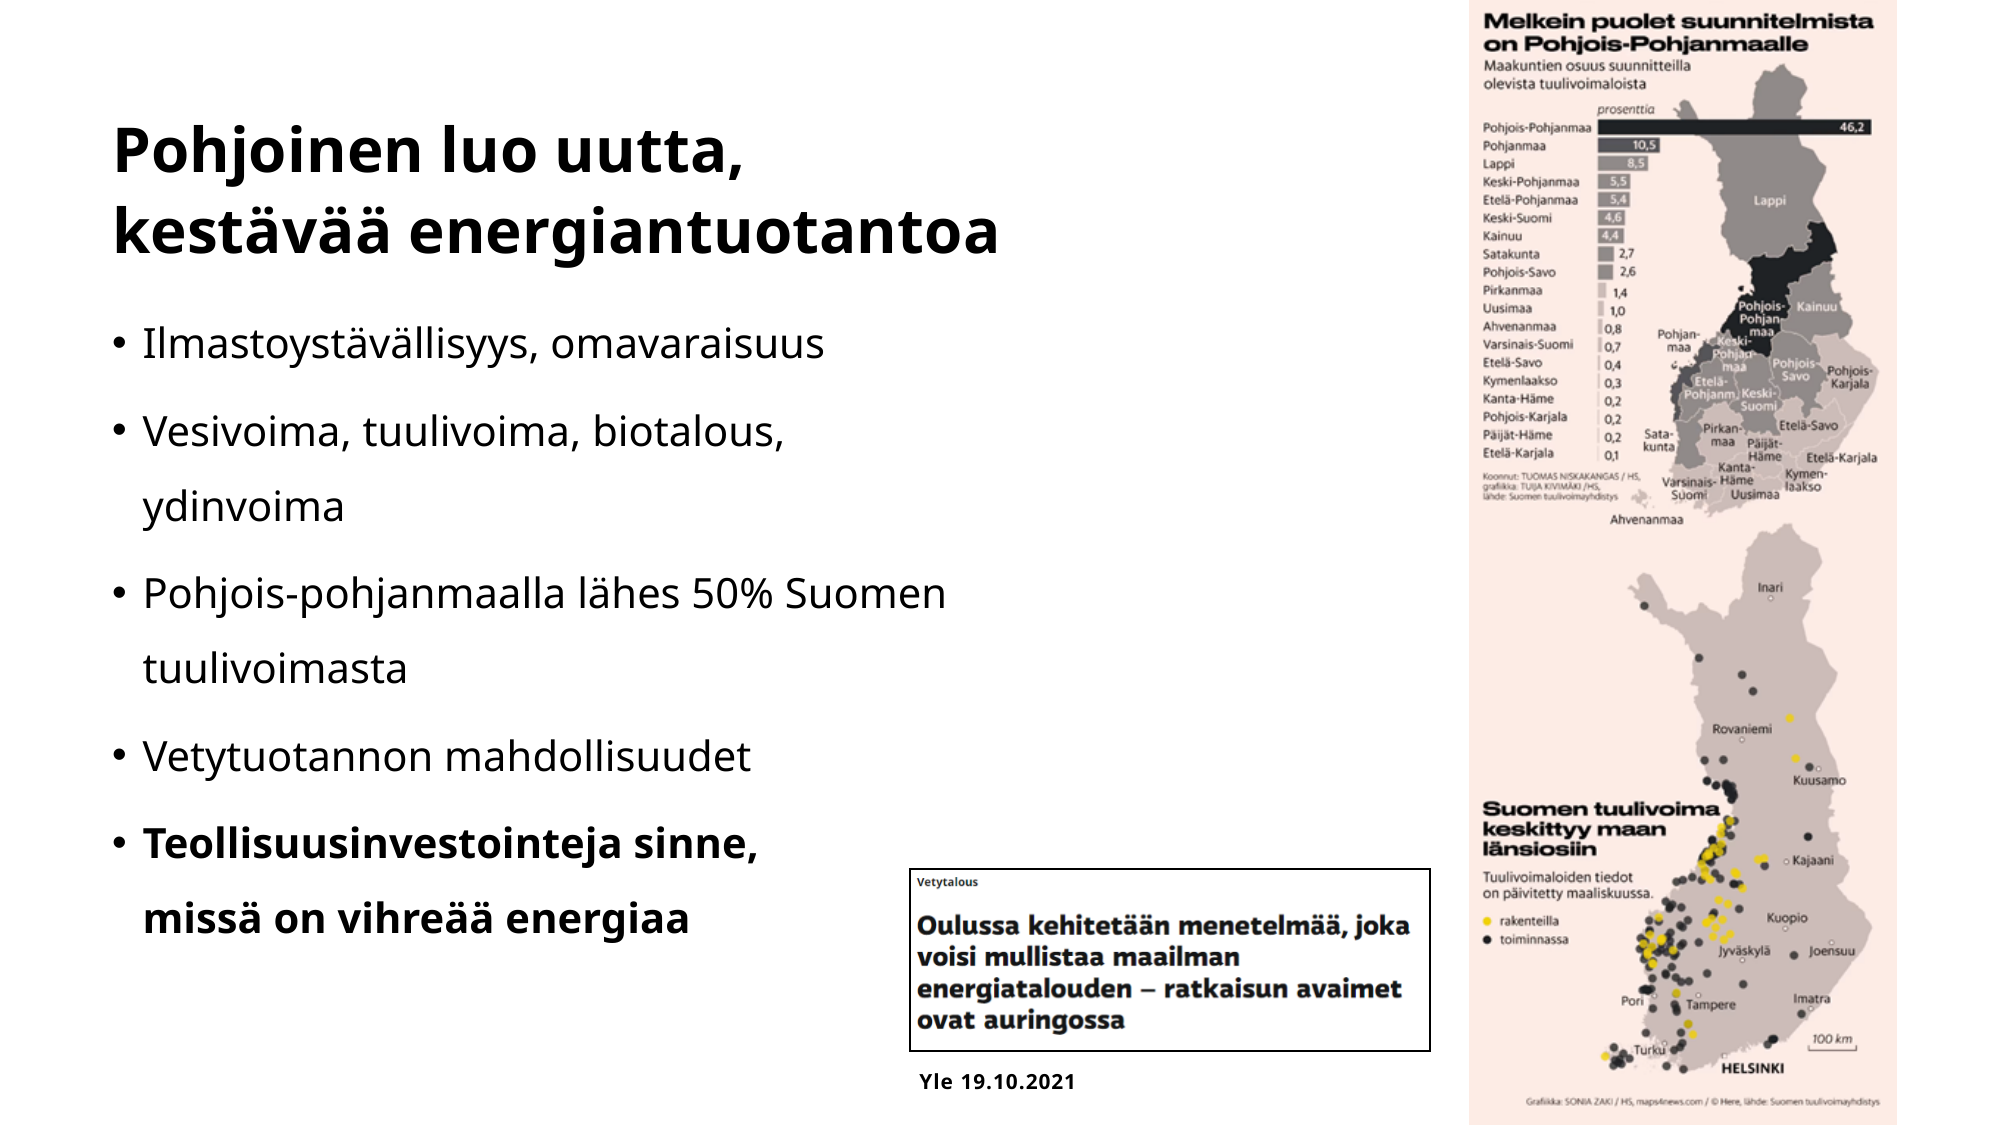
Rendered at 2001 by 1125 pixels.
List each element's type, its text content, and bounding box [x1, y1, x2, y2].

text_box Yle 19.10.2021 [904, 1038, 1454, 1102]
text_box Ilmastoystävällisyys, omavaraisuus Vesivoima, tuulivoima, biotalous, ydinvoima Pohjois-pohjanmaalla lähes 50% Suomen tuulivoimasta Vetytuotannon mahdollisuudet Teollisuusinvestointeja sinne, missä on vihreää energiaa [97, 292, 976, 941]
text_box Pohjoinen luo uutta, kestävää energiantuotantoa [97, 95, 1170, 276]
picture [1469, 0, 1897, 1125]
picture [910, 869, 1430, 1051]
